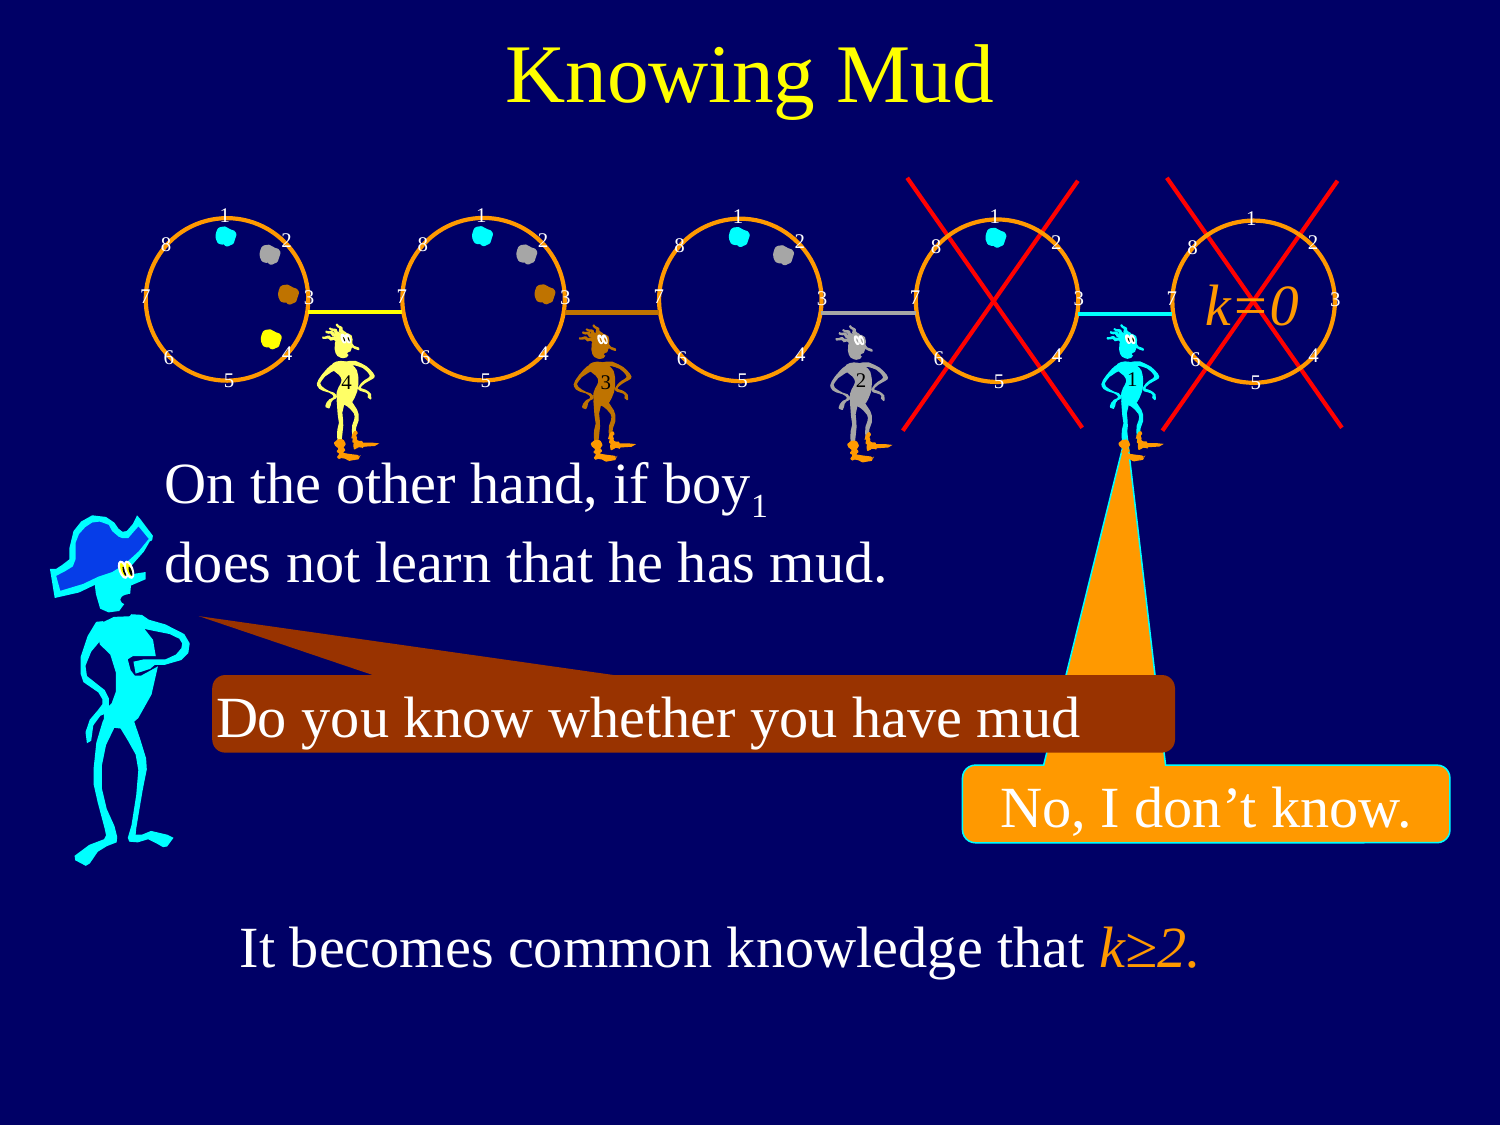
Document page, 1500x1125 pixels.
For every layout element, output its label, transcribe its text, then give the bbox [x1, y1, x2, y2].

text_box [124, 193, 1357, 463]
text_box Do you know whether you have mud [198, 616, 1176, 753]
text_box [1162, 177, 1343, 192]
text_box It becomes common knowledge that k≥2. [224, 901, 1275, 987]
text_box On the other hand, if boy1 does not learn that he has mud. [150, 471, 925, 602]
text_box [902, 177, 1083, 192]
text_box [49, 515, 191, 867]
text_box No, I don’t know. [1066, 471, 1156, 675]
text_box No, I don’t know. [962, 753, 1450, 843]
text_box Knowing Mud [112, 0, 1388, 163]
